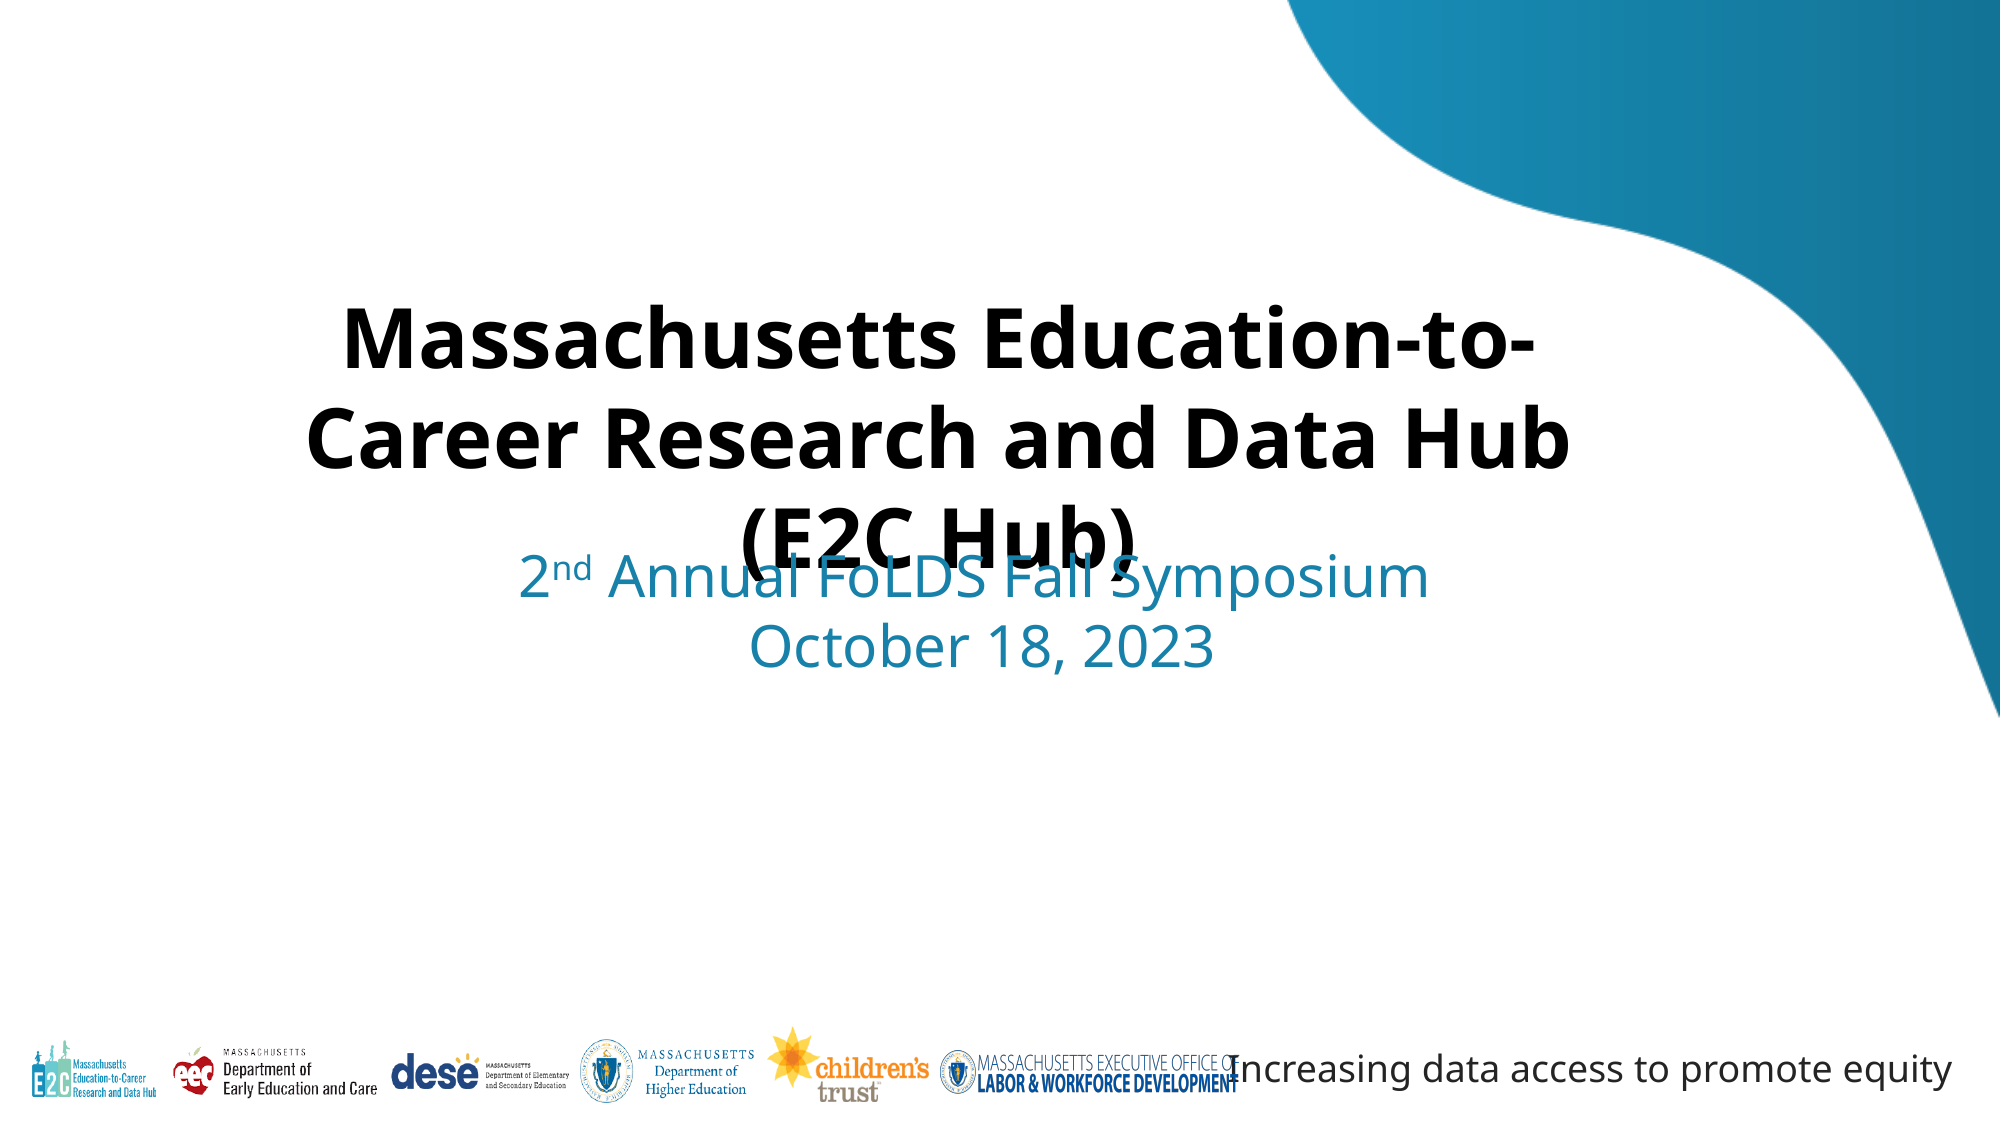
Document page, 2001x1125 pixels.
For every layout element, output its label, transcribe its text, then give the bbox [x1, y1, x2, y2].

picture [1271, 0, 2000, 747]
text_box Massachusetts Education-to-Career Research and Data Hub (E2C Hub) [222, 277, 1656, 593]
text_box 2nd Annual FoLDS Fall Symposium October 18, 2023 [439, 531, 1526, 687]
picture [0, 1017, 1240, 1124]
